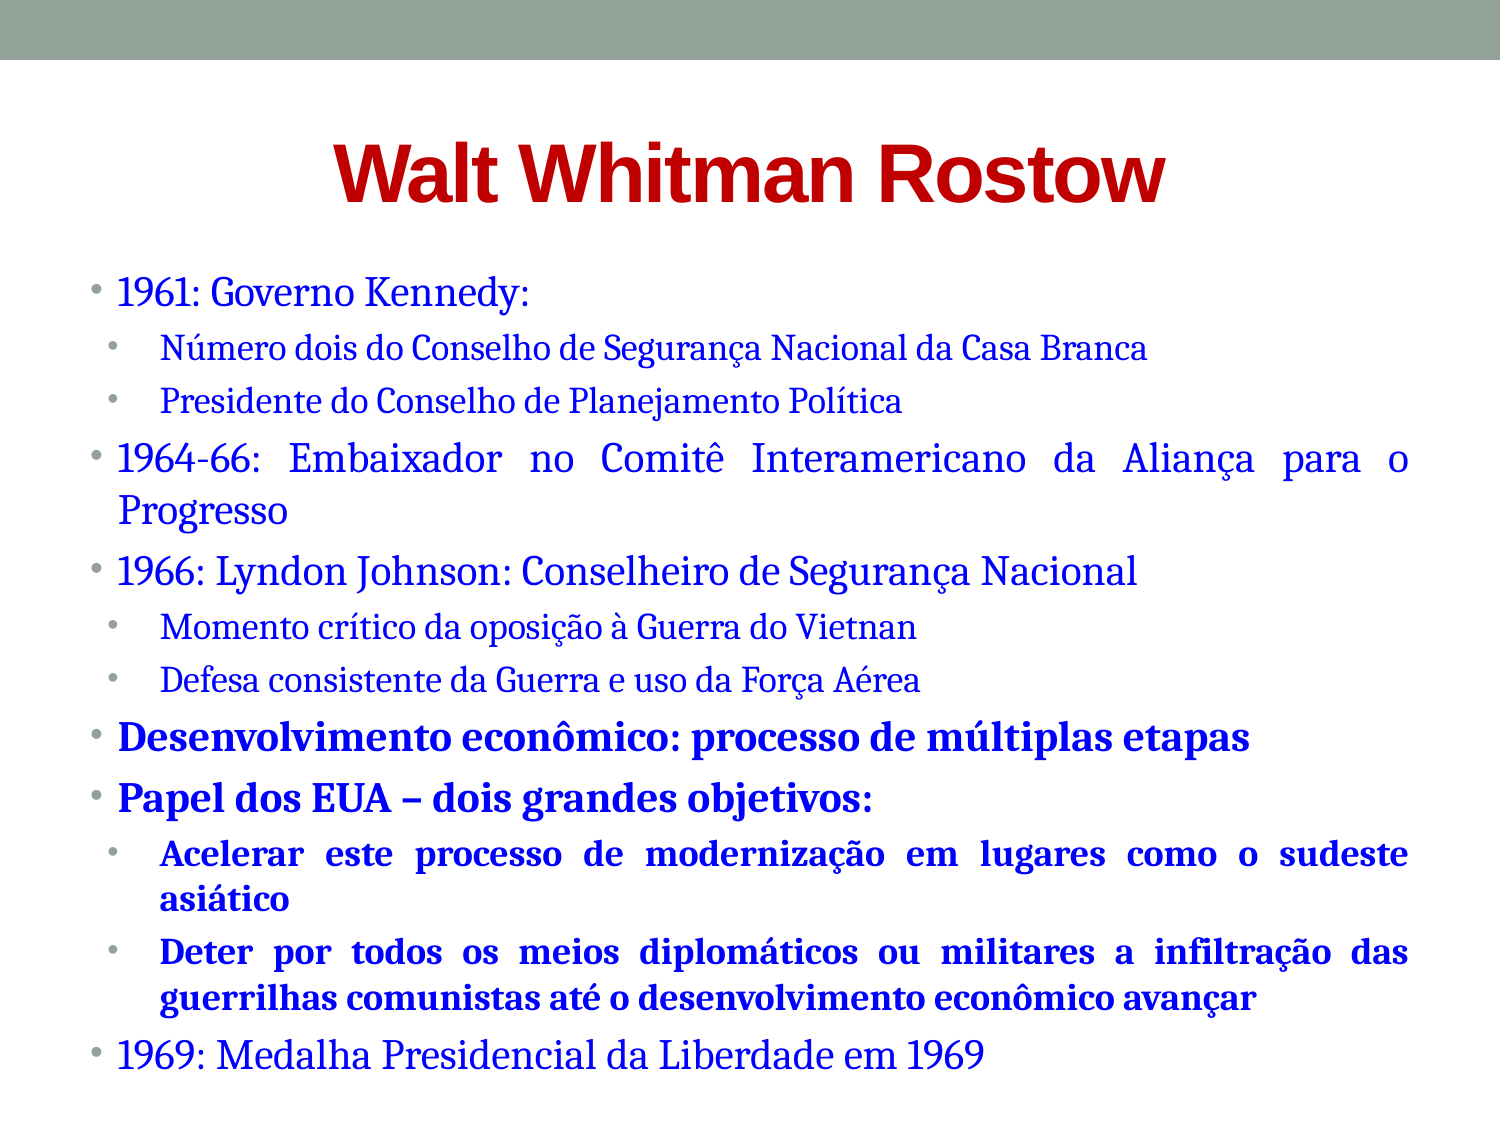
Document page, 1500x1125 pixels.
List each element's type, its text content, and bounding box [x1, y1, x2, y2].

list 1961: Governo Kennedy: Número dois do Conselho de Segurança Nacional da Casa Branca Presidente do Conselho de Planejamento Política 1964-66: Embaixador no Comitê Interamericano da Aliança para o Progresso 1966: Lyndon Johnson: Conselheiro de Segurança Nacional Momento crítico da oposição à Guerra do Vietnan Defesa consistente da Guerra e uso da Força Aérea Desenvolvimento econômico: processo de múltiplas etapas Papel dos EUA – dois grandes objetivos: Acelerar este processo de modernização em lugares como o sudeste asiático Deter por todos os meios diplomáticos ou militares a infiltração das guerrilhas comunistas até o desenvolvimento econômico avançar 1969: Medalha Presidencial da Liberdade em 1969 [75, 255, 1425, 1094]
title Walt Whitman Rostow [75, 87, 1425, 250]
